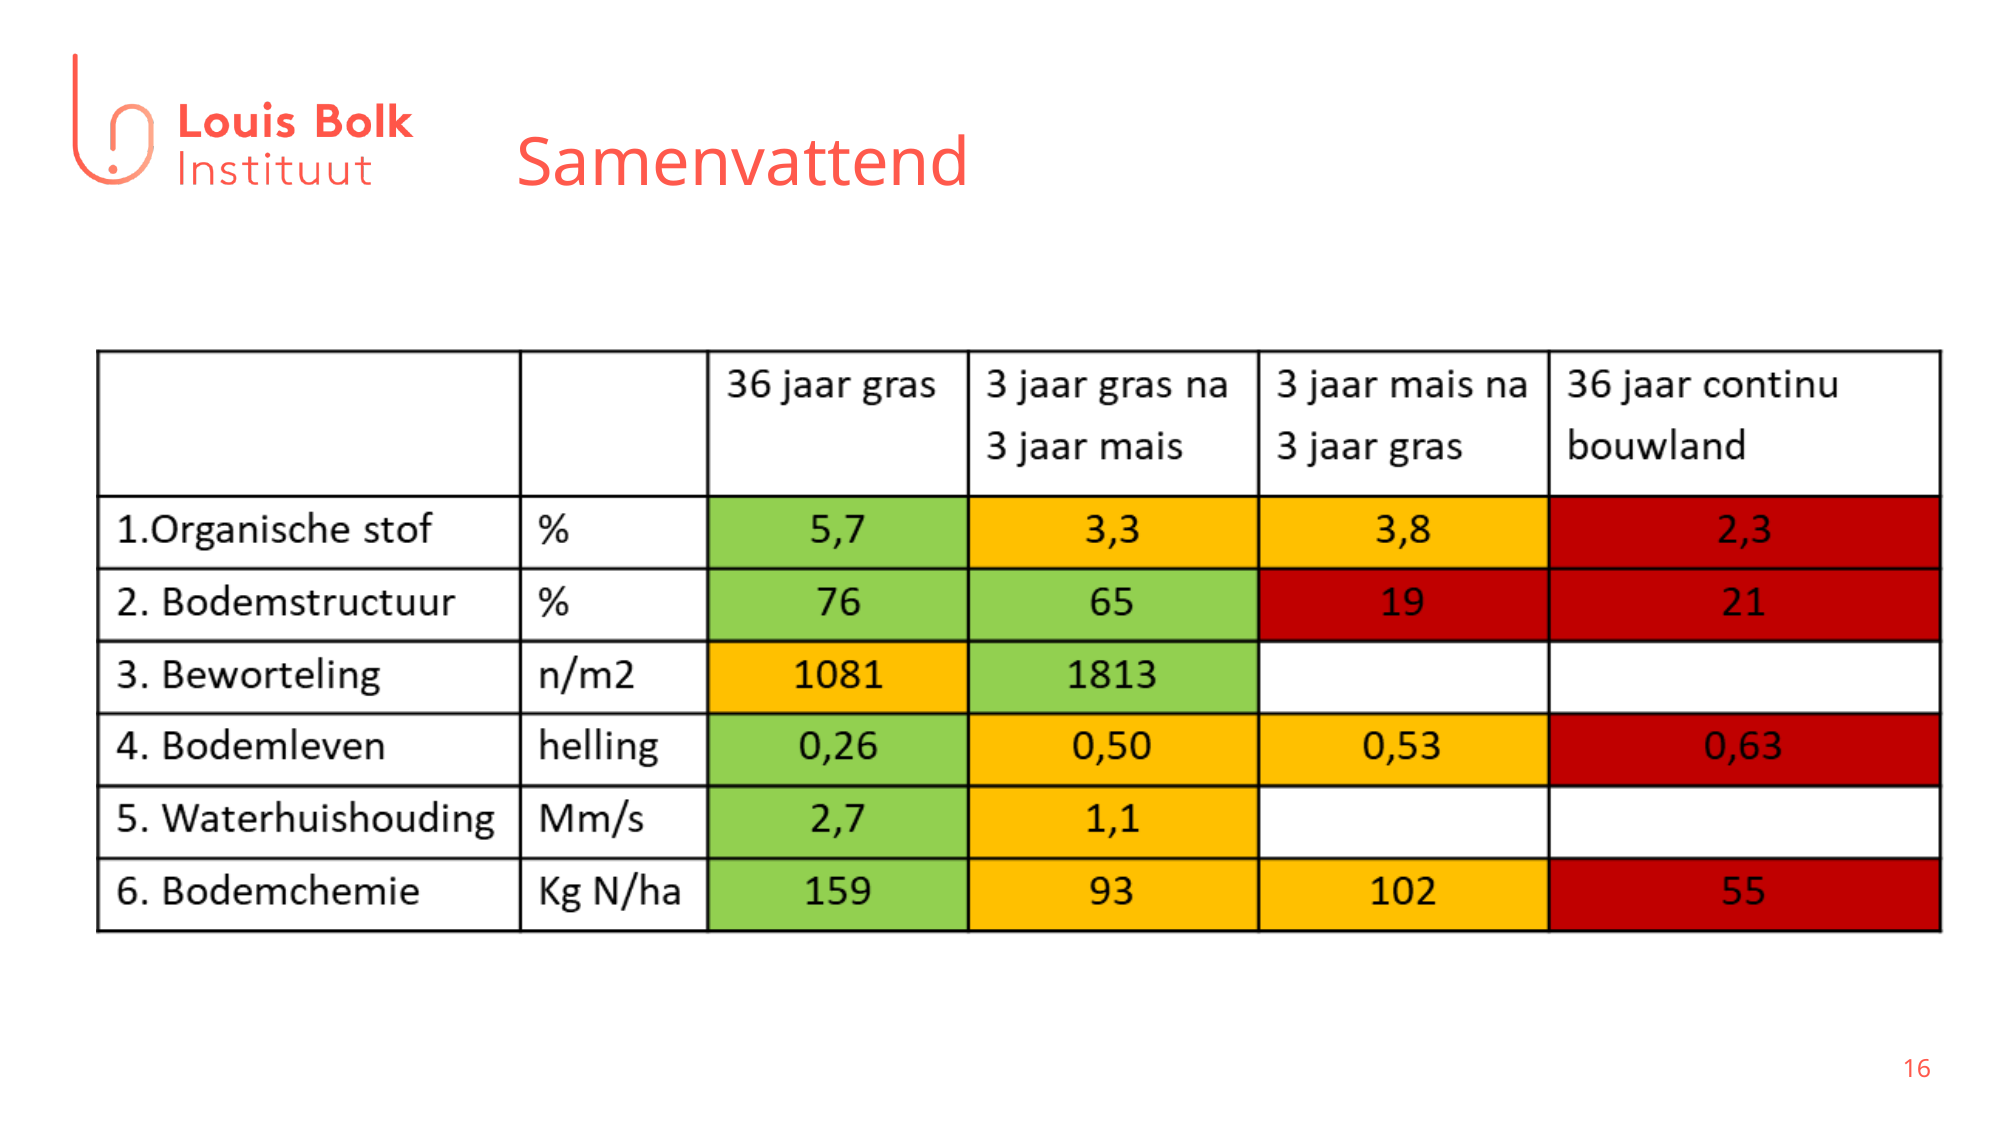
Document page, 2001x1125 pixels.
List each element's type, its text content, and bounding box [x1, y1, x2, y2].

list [96, 342, 1945, 945]
title Samenvattend [516, 79, 1928, 201]
picture [30, 11, 418, 195]
